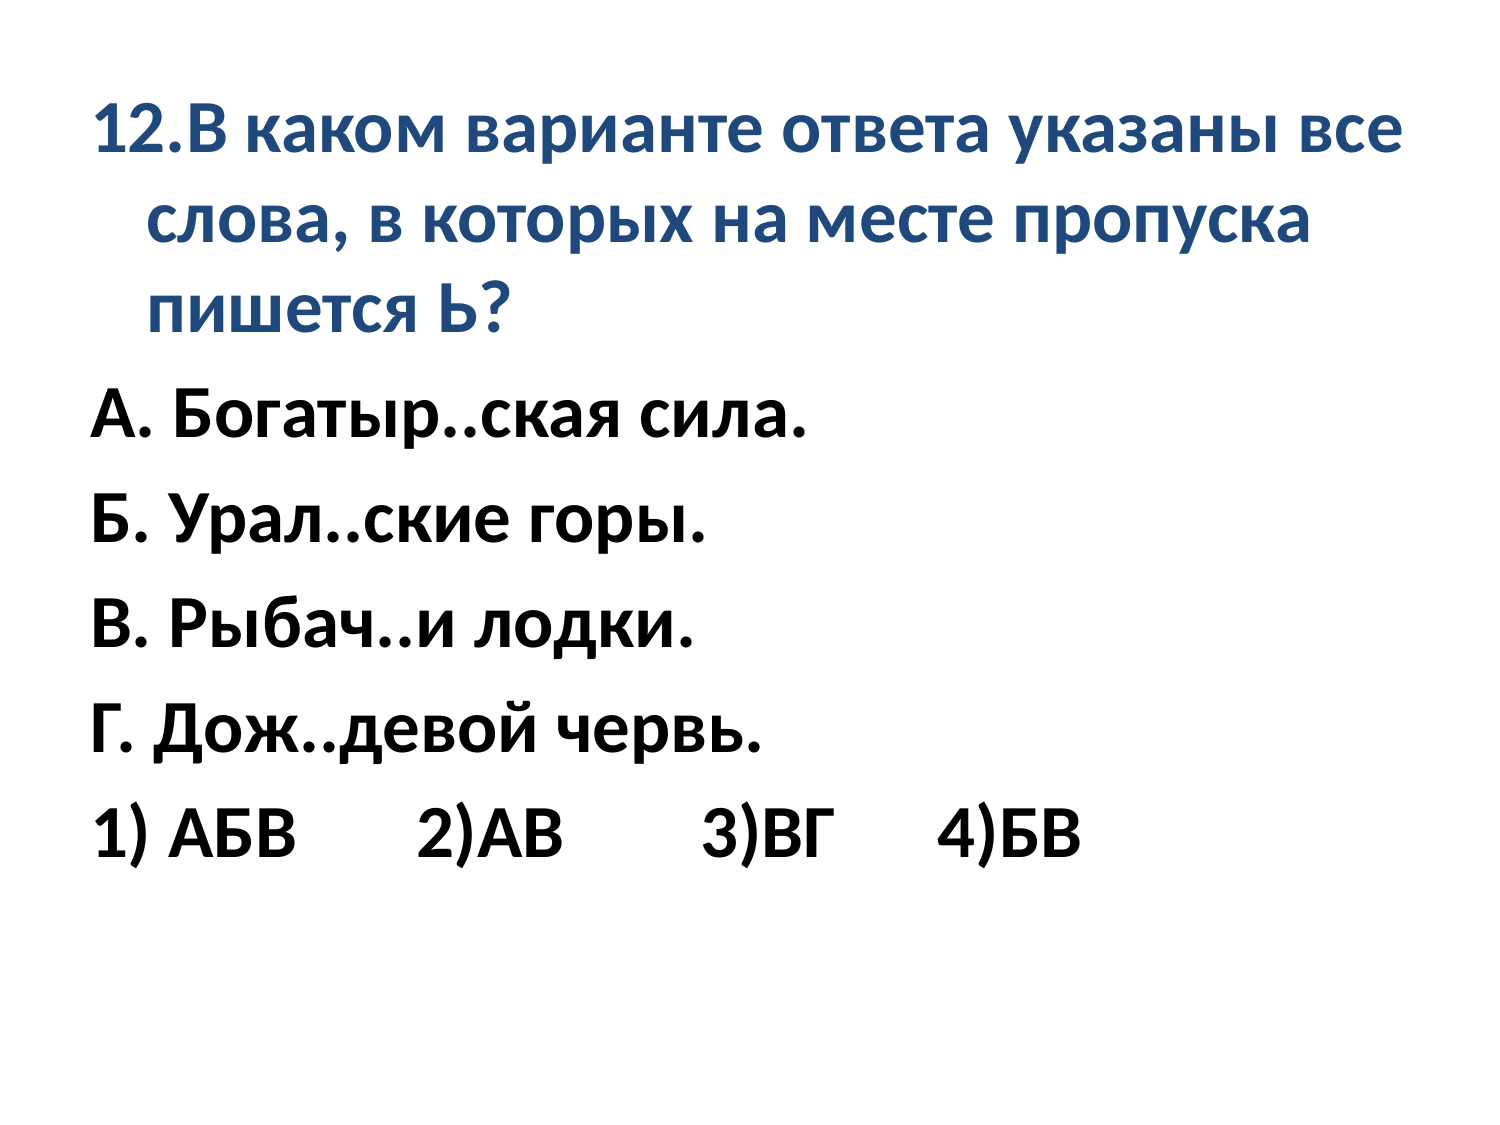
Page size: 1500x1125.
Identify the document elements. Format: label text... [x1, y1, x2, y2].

list 12.В каком варианте ответа указаны все слова, в которых на месте пропуска пишется Ь? А. Богатыр..ская сила. Б. Урал..ские горы. В. Рыбач..и лодки. Г. Дож..девой червь. 1) АБВ 2)АВ 3)ВГ 4)БВ [75, 70, 1425, 1079]
